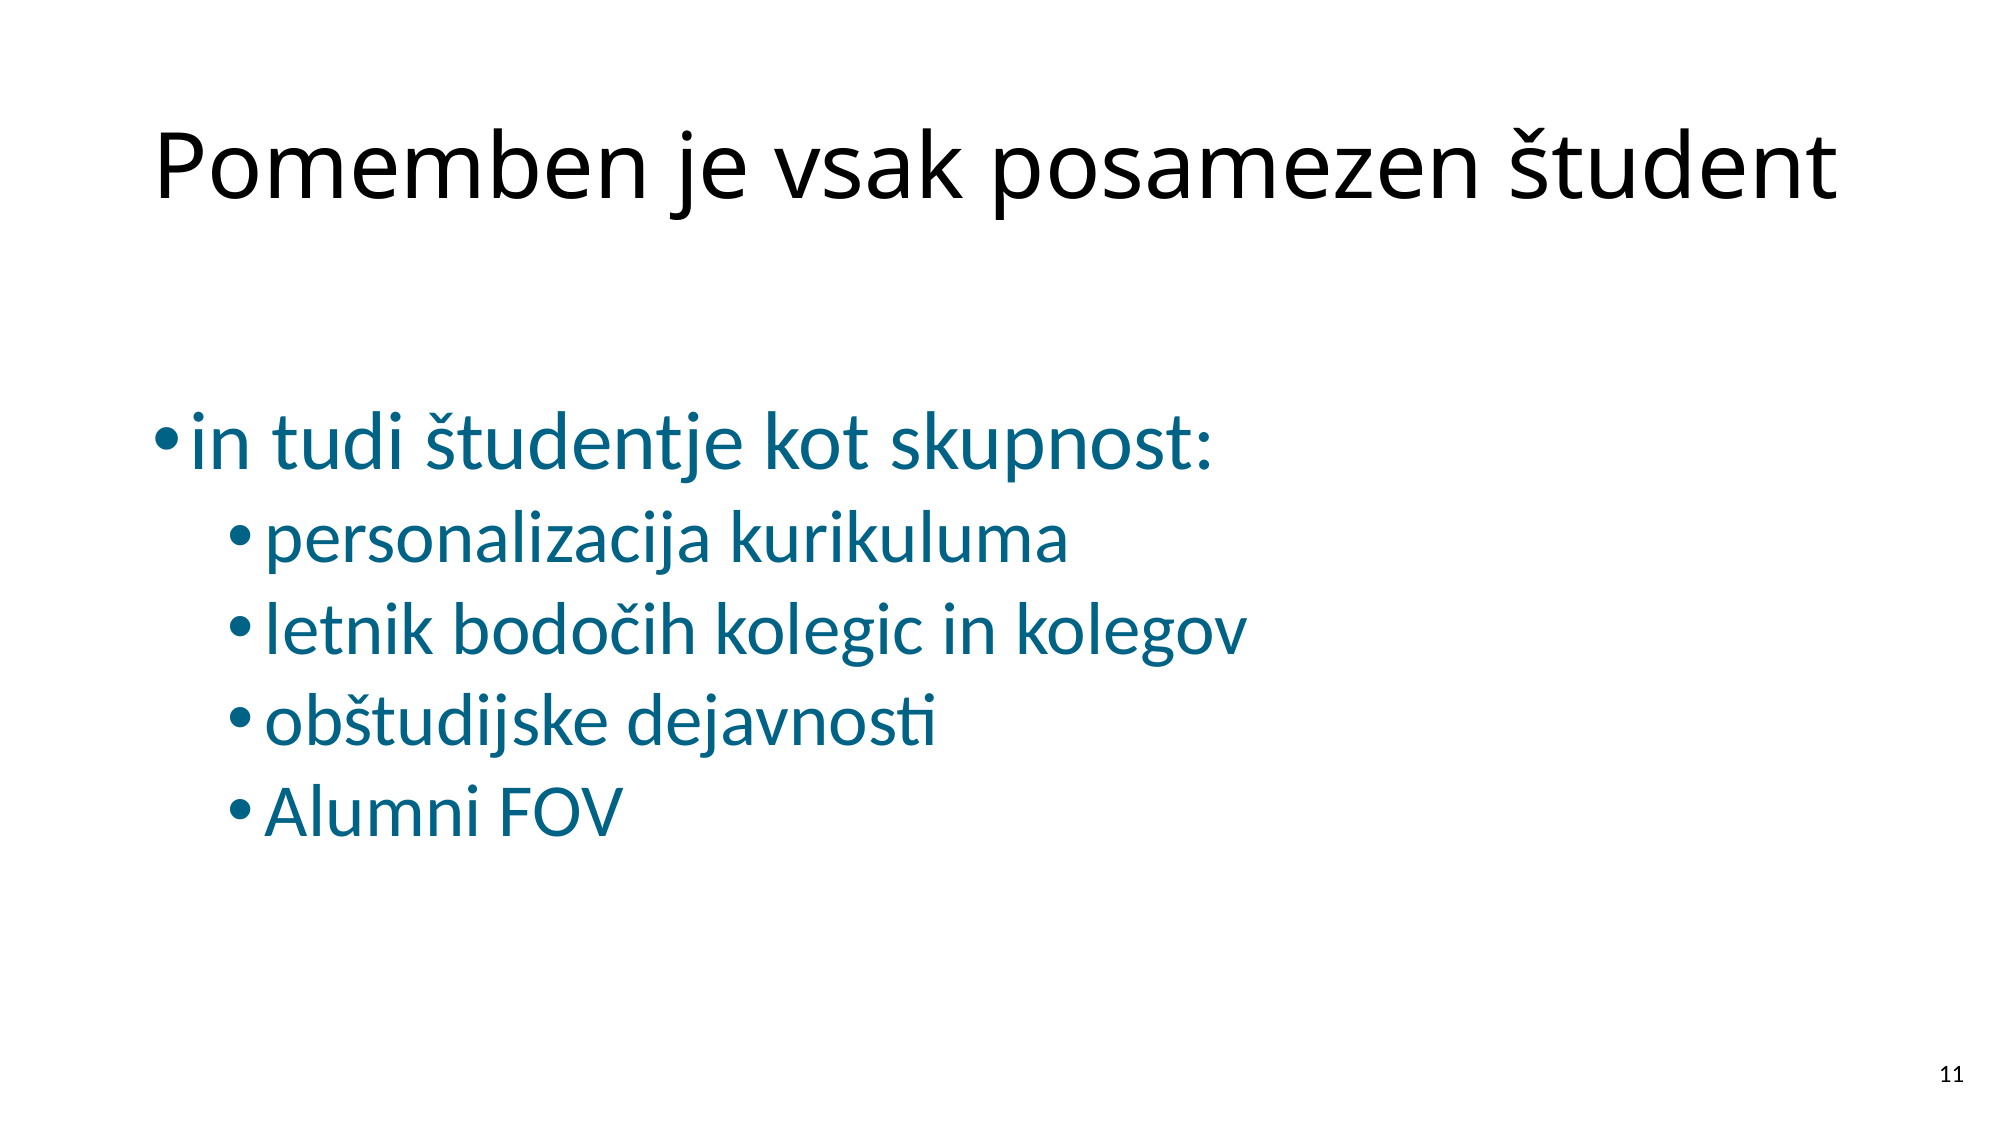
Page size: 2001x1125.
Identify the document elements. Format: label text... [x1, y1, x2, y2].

list in tudi študentje kot skupnost: personalizacija kurikuluma letnik bodočih kolegic in kolegov obštudijske dejavnosti Alumni FOV [137, 299, 1863, 1014]
slide_number 11 [1412, 1042, 1980, 1103]
title Pomemben je vsak posamezen študent [137, 59, 1863, 278]
